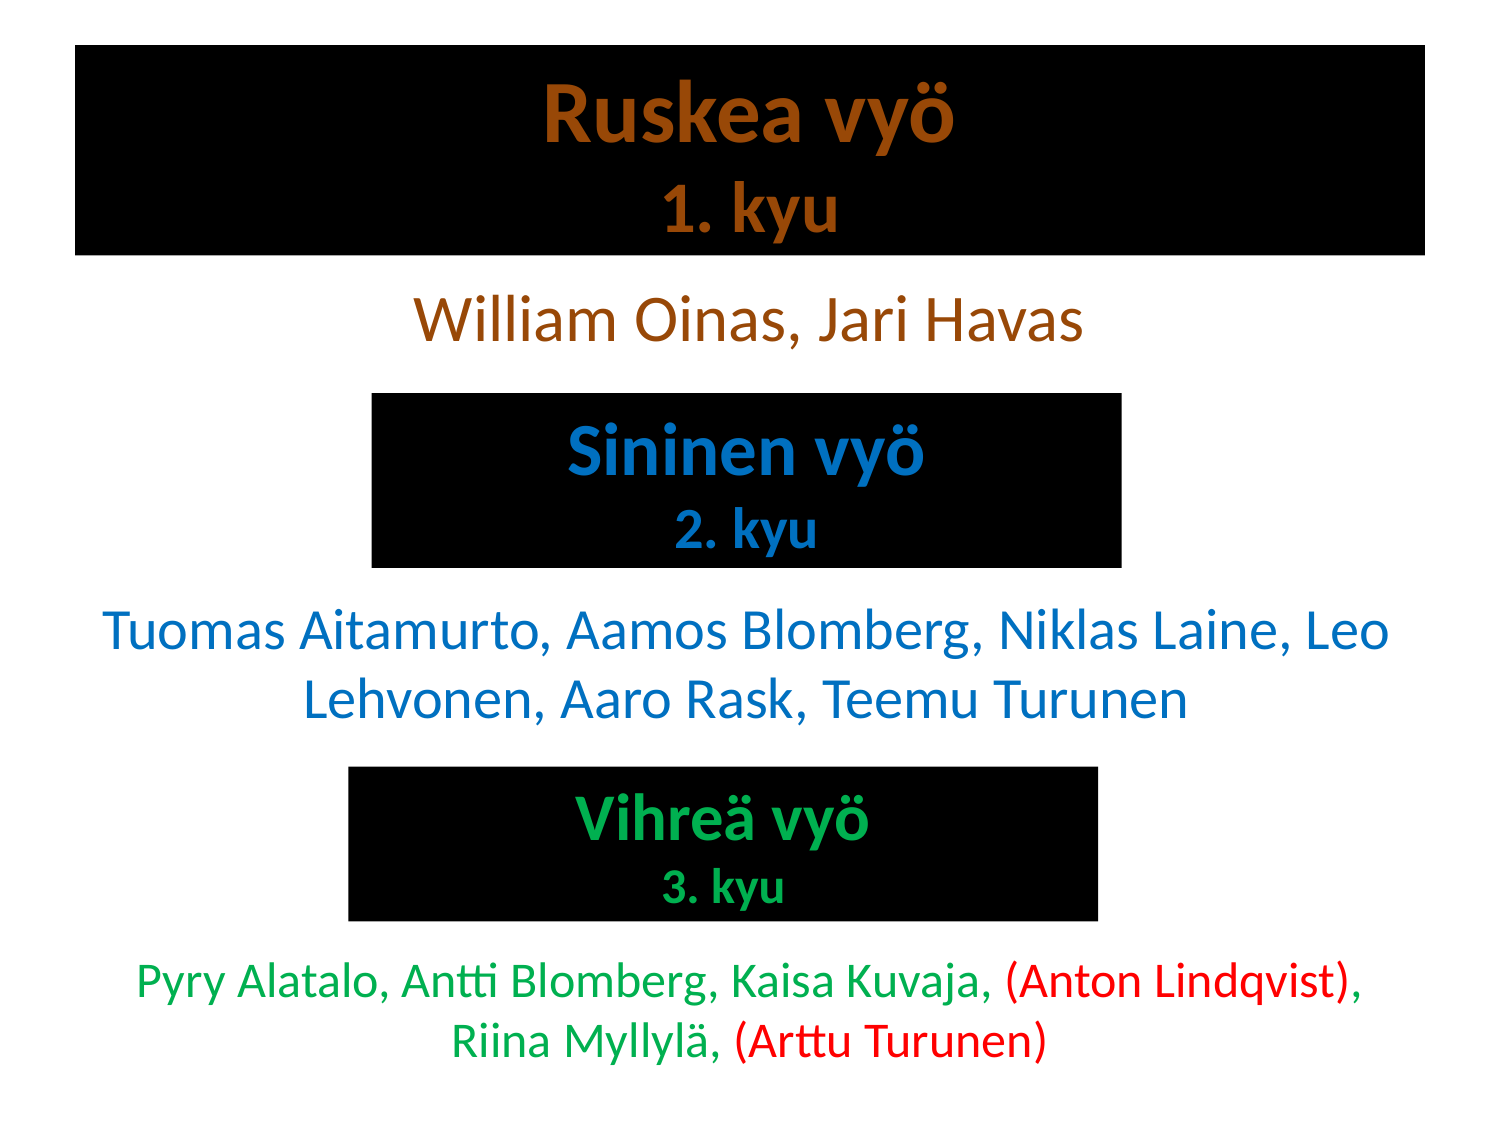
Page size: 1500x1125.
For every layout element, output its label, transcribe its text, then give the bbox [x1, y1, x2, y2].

text_box William Oinas, Jari Havas [74, 255, 1424, 374]
text_box Vihreä vyö 3. kyu [348, 766, 1099, 922]
text_box Pyry Alatalo, Antti Blomberg, Kaisa Kuvaja, (Anton Lindqvist), Riina Myllylä, (Arttu Turunen) [75, 948, 1425, 1067]
text_box Tuomas Aitamurto, Aamos Blomberg, Niklas Laine, Leo Lehvonen, Aaro Rask, Teemu Turunen [71, 558, 1422, 764]
text_box Sininen vyö 2. kyu [371, 393, 1122, 558]
title Ruskea vyö 1. kyu [75, 45, 1425, 256]
